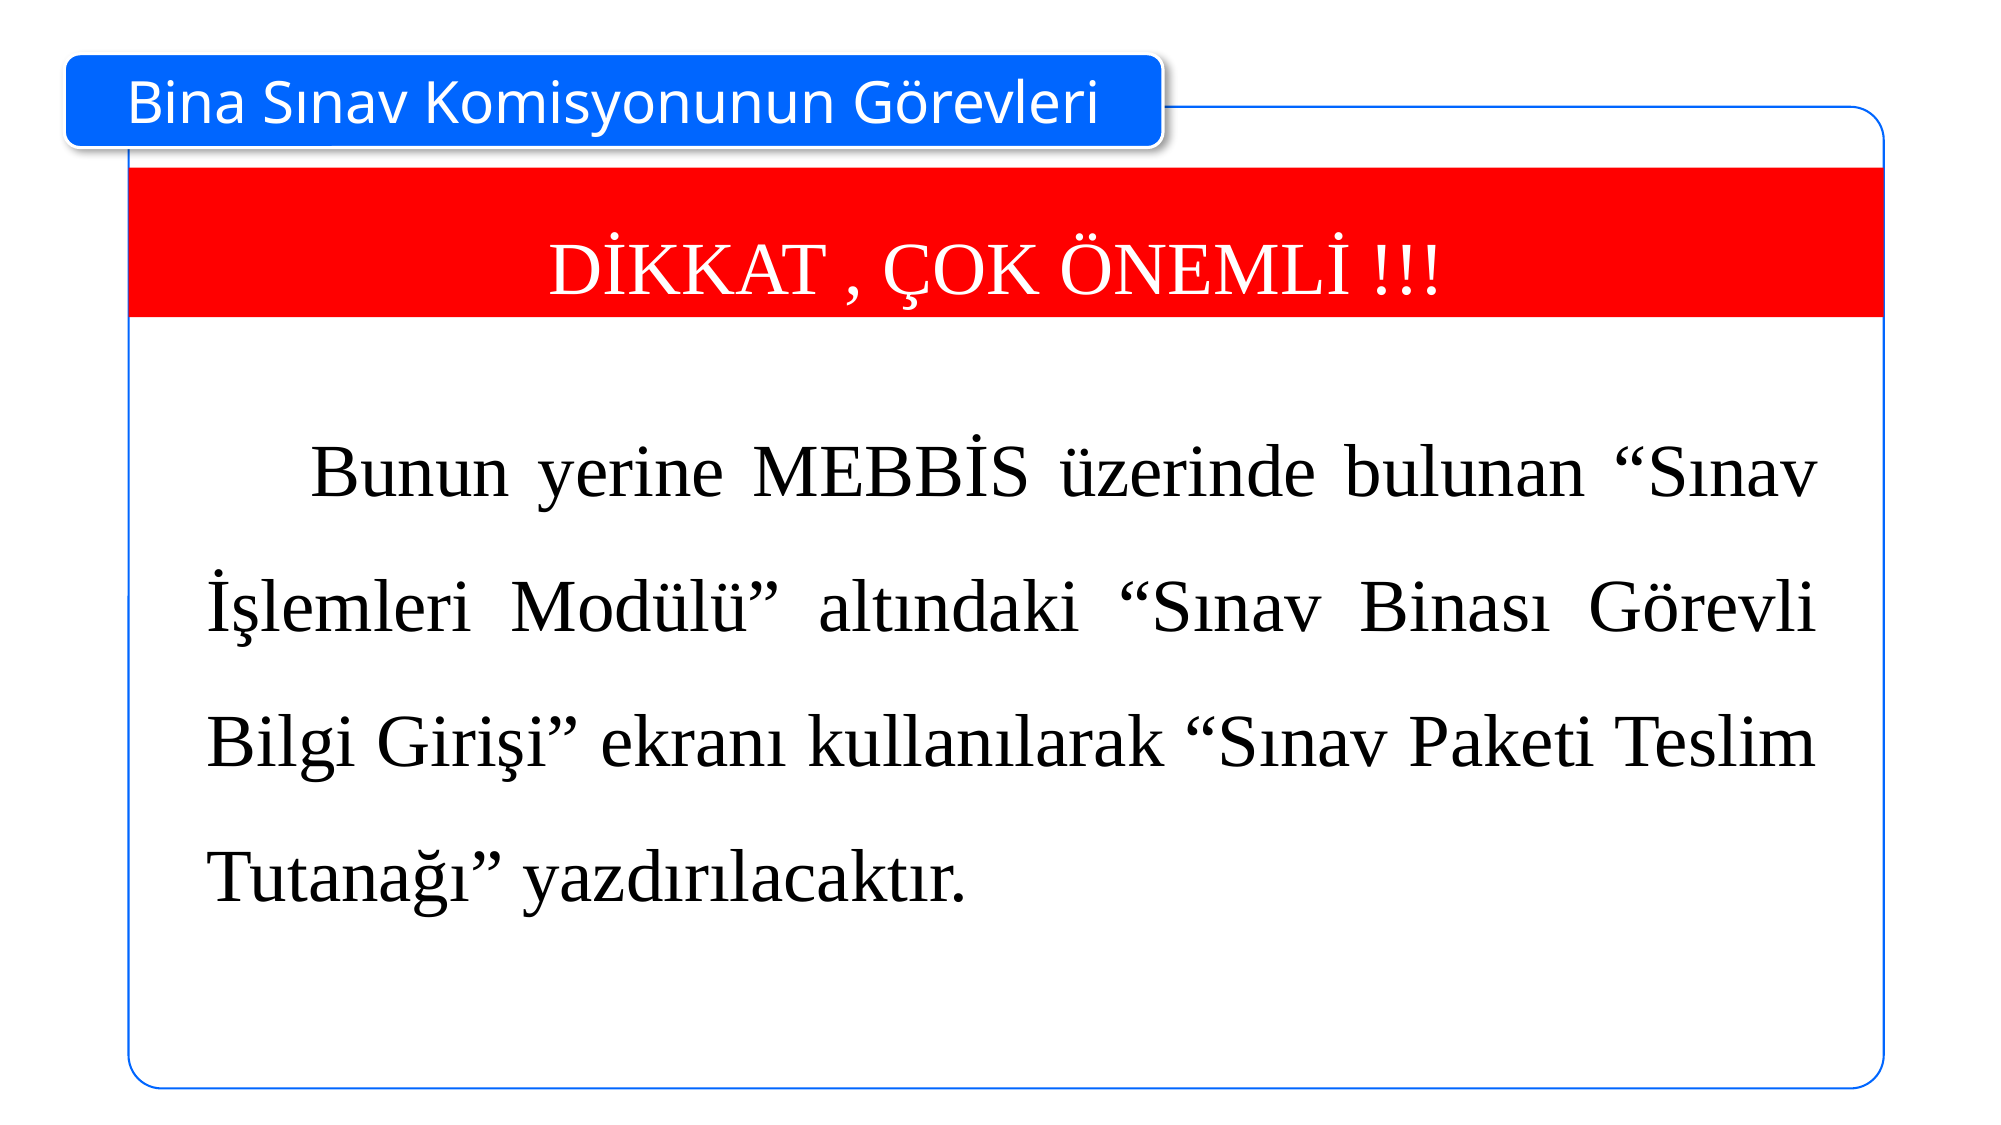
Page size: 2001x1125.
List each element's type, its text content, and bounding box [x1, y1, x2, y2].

text_box [127, 105, 1885, 1090]
text_box Bunun yerine MEBBİS üzerinde bulunan “Sınav İşlemleri Modülü” altındaki “Sınav Binası Görevli Bilgi Girişi” ekranı kullanılarak “Sınav Paketi Teslim Tutanağı” yazdırılacaktır. [178, 368, 1834, 924]
text_box Bina Sınav Komisyonunun Görevleri [62, 52, 1165, 150]
text_box DİKKAT , ÇOK ÖNEMLİ !!! [128, 167, 1884, 318]
